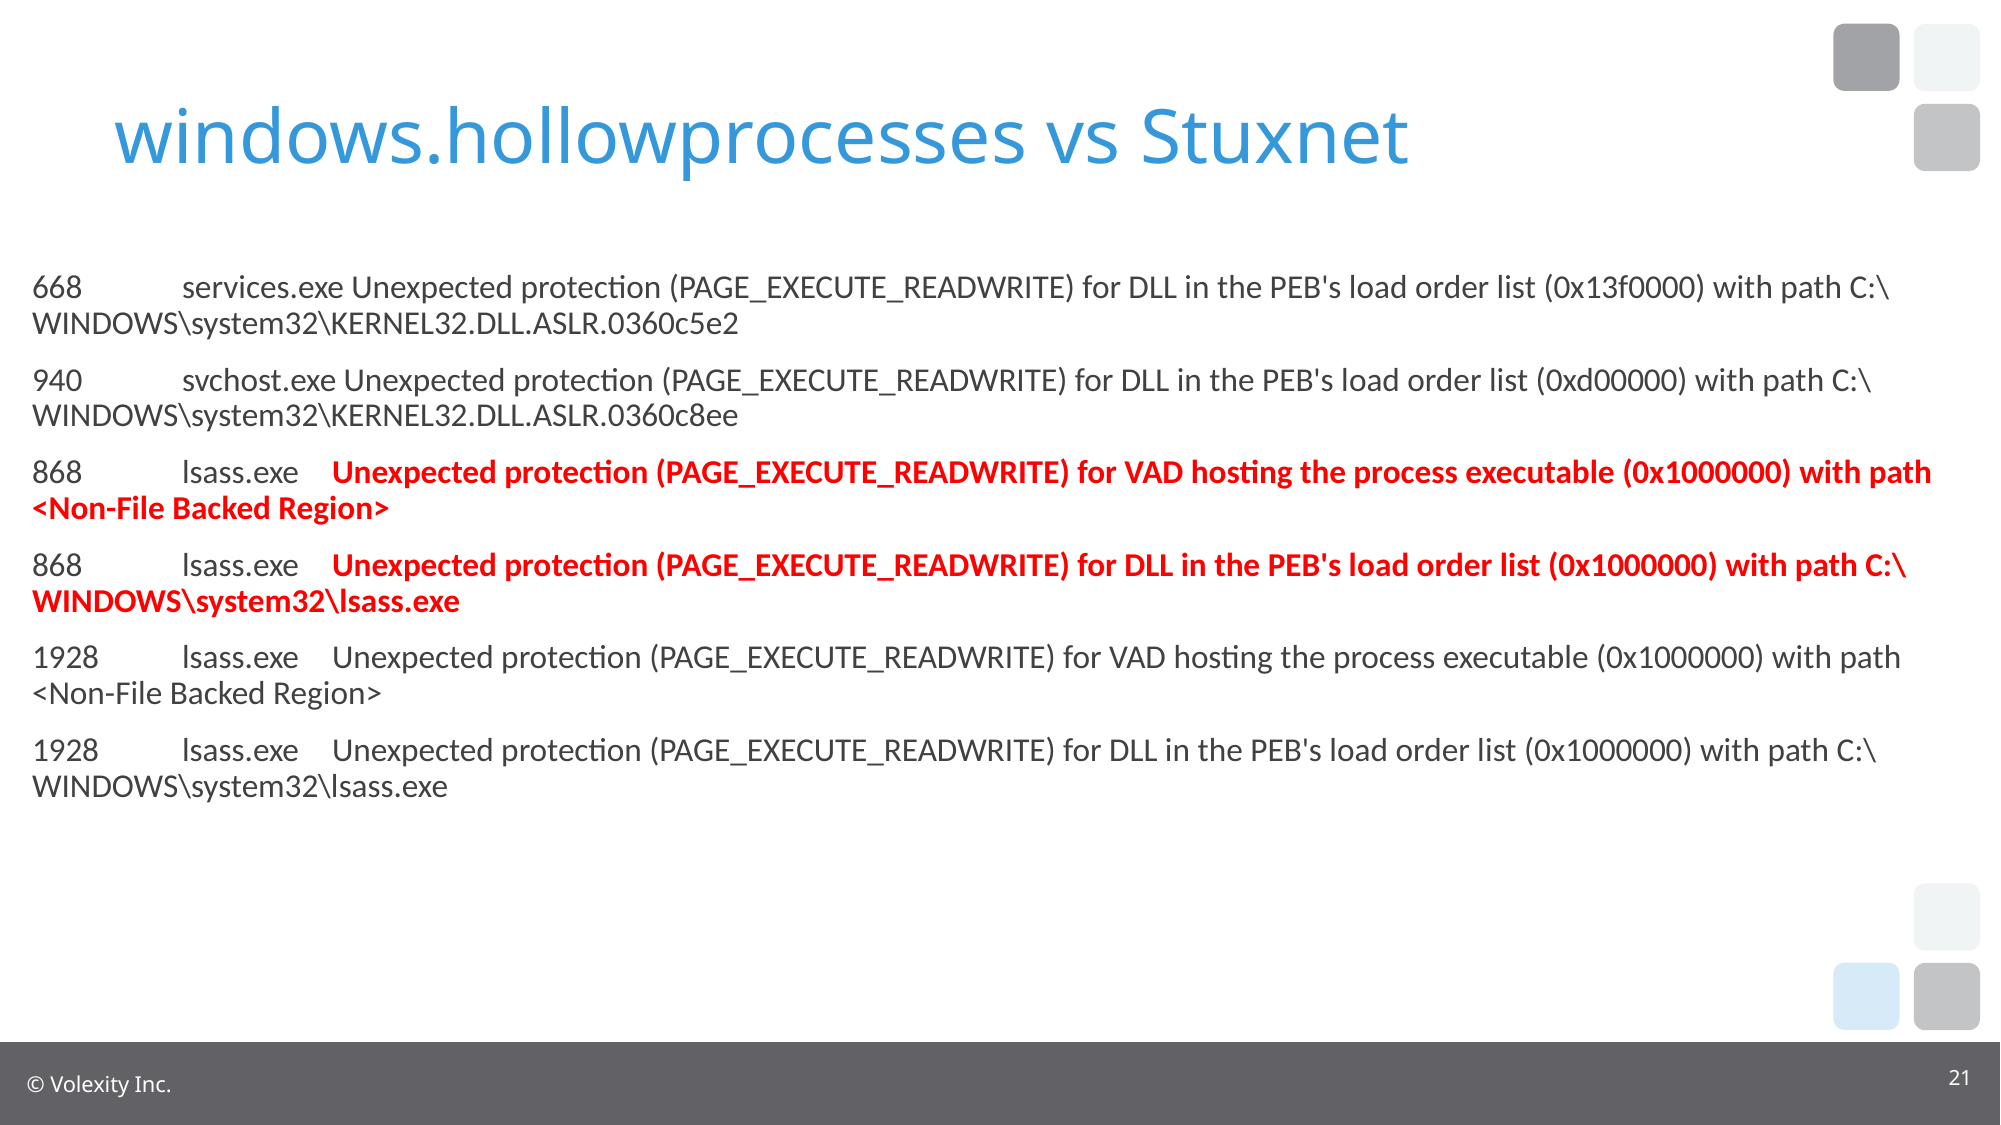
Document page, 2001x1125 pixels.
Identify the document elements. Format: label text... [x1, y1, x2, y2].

slide_number 21 [1776, 1049, 1988, 1109]
list 668 services.exe Unexpected protection (PAGE_EXECUTE_READWRITE) for DLL in the PEB's load order list (0x13f0000) with path C:\WINDOWS\system32\KERNEL32.DLL.ASLR.0360c5e2 940 svchost.exe Unexpected protection (PAGE_EXECUTE_READWRITE) for DLL in the PEB's load order list (0xd00000) with path C:\WINDOWS\system32\KERNEL32.DLL.ASLR.0360c8ee 868 lsass.exe Unexpected protection (PAGE_EXECUTE_READWRITE) for VAD hosting the process executable (0x1000000) with path <Non-File Backed Region> 868 lsass.exe Unexpected protection (PAGE_EXECUTE_READWRITE) for DLL in the PEB's load order list (0x1000000) with path C:\WINDOWS\system32\lsass.exe 1928 lsass.exe Unexpected protection (PAGE_EXECUTE_READWRITE) for VAD hosting the process executable (0x1000000) with path <Non-File Backed Region> 1928 lsass.exe Unexpected protection (PAGE_EXECUTE_READWRITE) for DLL in the PEB's load order list (0x1000000) with path C:\WINDOWS\system32\lsass.exe [17, 262, 1964, 1005]
title windows.hollowprocesses vs Stuxnet [99, 45, 1900, 233]
